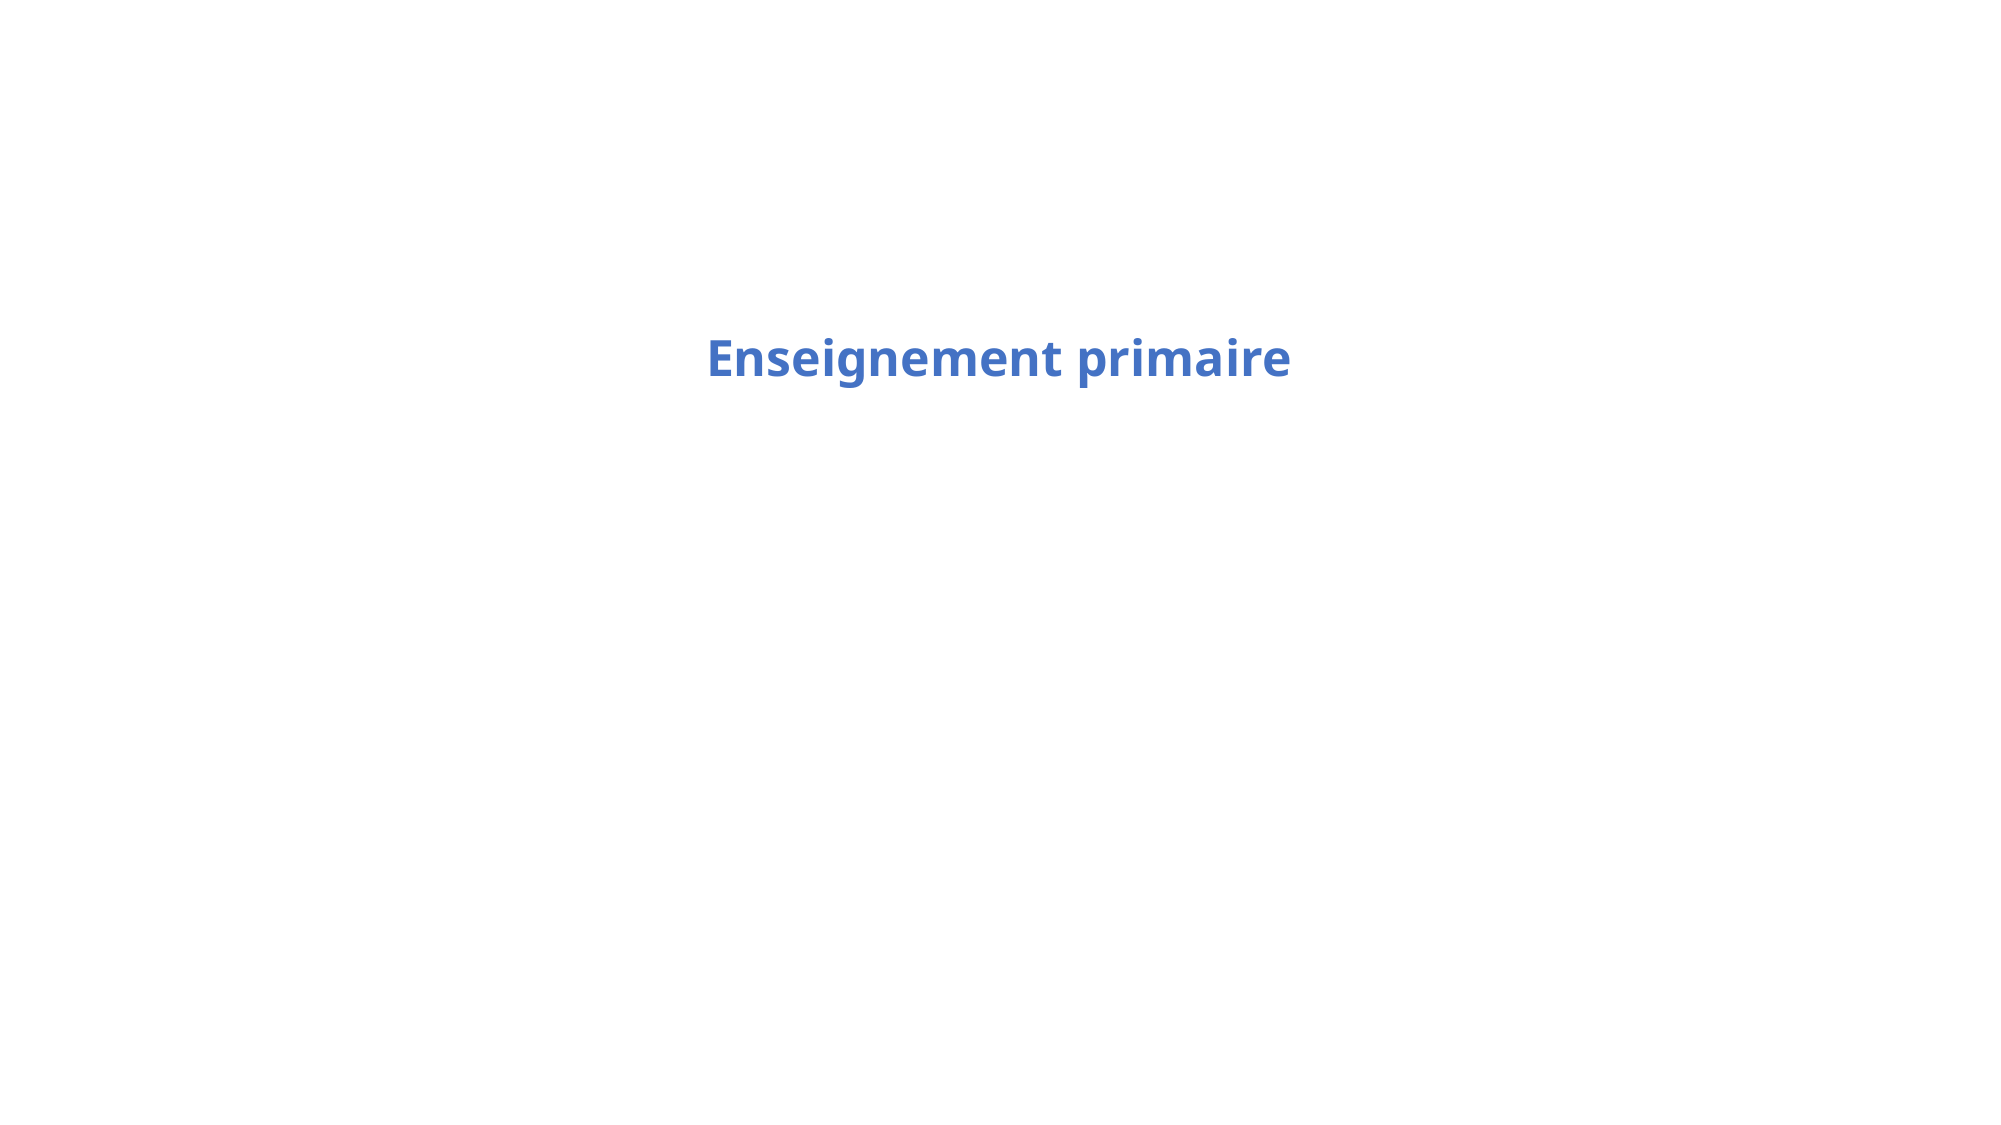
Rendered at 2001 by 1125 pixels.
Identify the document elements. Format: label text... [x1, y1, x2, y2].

title Enseignement primaire [136, 280, 1862, 441]
